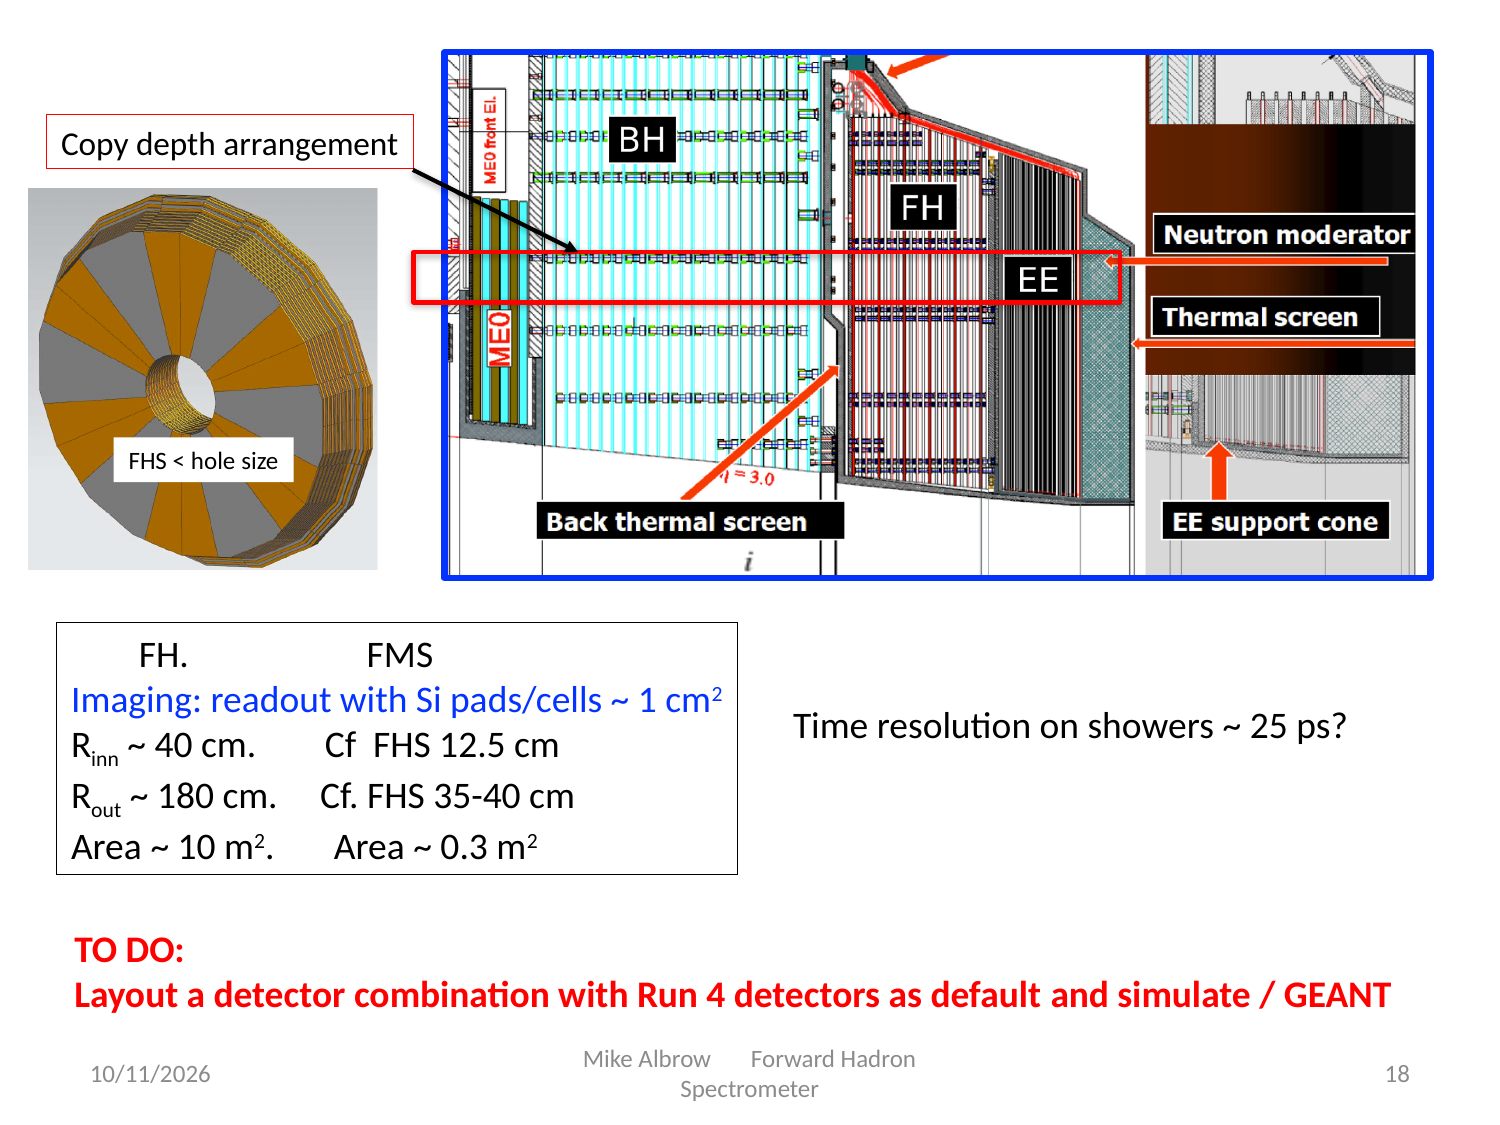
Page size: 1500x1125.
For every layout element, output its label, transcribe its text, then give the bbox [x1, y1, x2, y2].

text_box Copy depth arrangement [46, 114, 414, 169]
text_box <number> [1074, 1042, 1425, 1103]
picture [447, 55, 1428, 576]
picture [22, 184, 385, 577]
text_box Mike Albrow Forward Hadron Spectrometer [512, 1042, 988, 1103]
text_box FH. FMS Imaging: readout with Si pads/cells ~ 1 cm2 Rinn ~ 40 cm. Cf FHS 12.5 cm Rout ~ 180 cm. Cf. FHS 35-40 cm Area ~ 10 m2. Area ~ 0.3 m2 [56, 622, 738, 875]
text_box [411, 167, 442, 187]
text_box [413, 251, 442, 303]
text_box Time resolution on showers ~ 25 ps? [778, 693, 1364, 754]
text_box 23/06/2020 [74, 1042, 425, 1103]
text_box TO DO: Layout a detector combination with Run 4 detectors as default and simulate / GEANT [59, 917, 1441, 1022]
